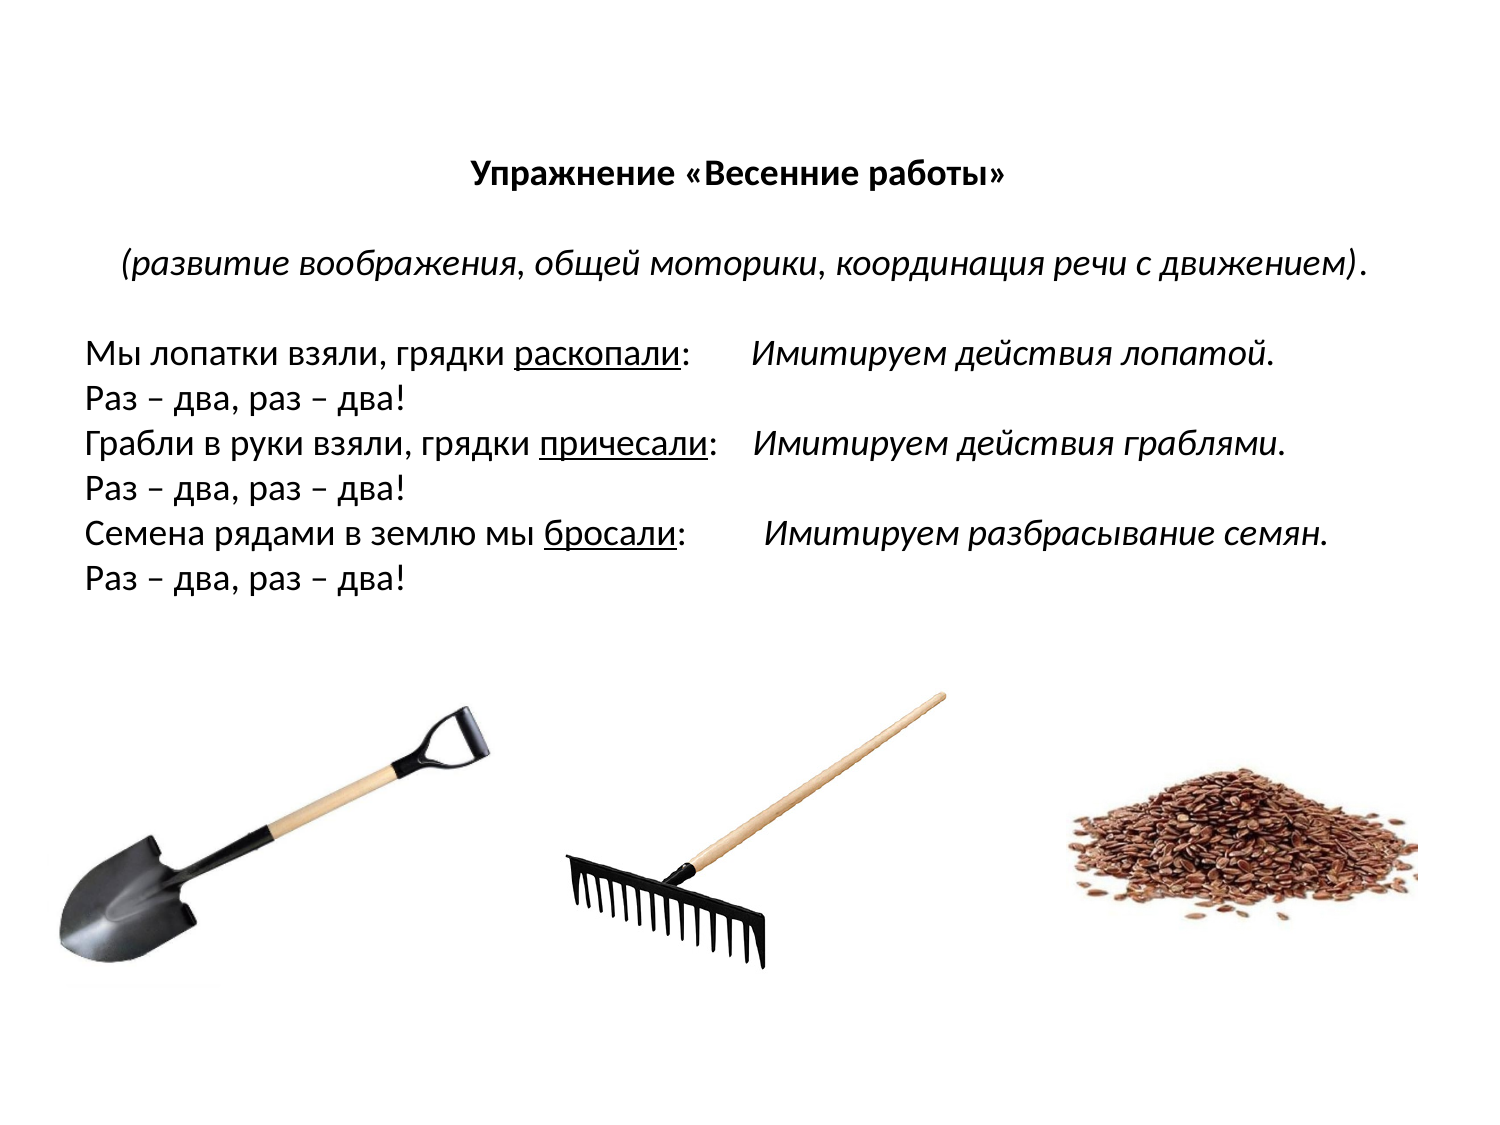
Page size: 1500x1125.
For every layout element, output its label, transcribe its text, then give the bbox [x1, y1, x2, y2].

picture [1066, 726, 1419, 962]
text_box Упражнение «Весенние работы» (развитие воображения, общей моторики, координация речи с движением). Мы лопатки взяли, грядки раскопали: Имитируем действия лопатой. Раз – два, раз – два! Грабли в руки взяли, грядки причесали: Имитируем действия граблями. Раз – два, раз – два! Семена рядами в землю мы бросали: Имитируем разбрасывание семян. Раз – два, раз – два! [70, 140, 1418, 606]
picture [46, 667, 973, 1016]
